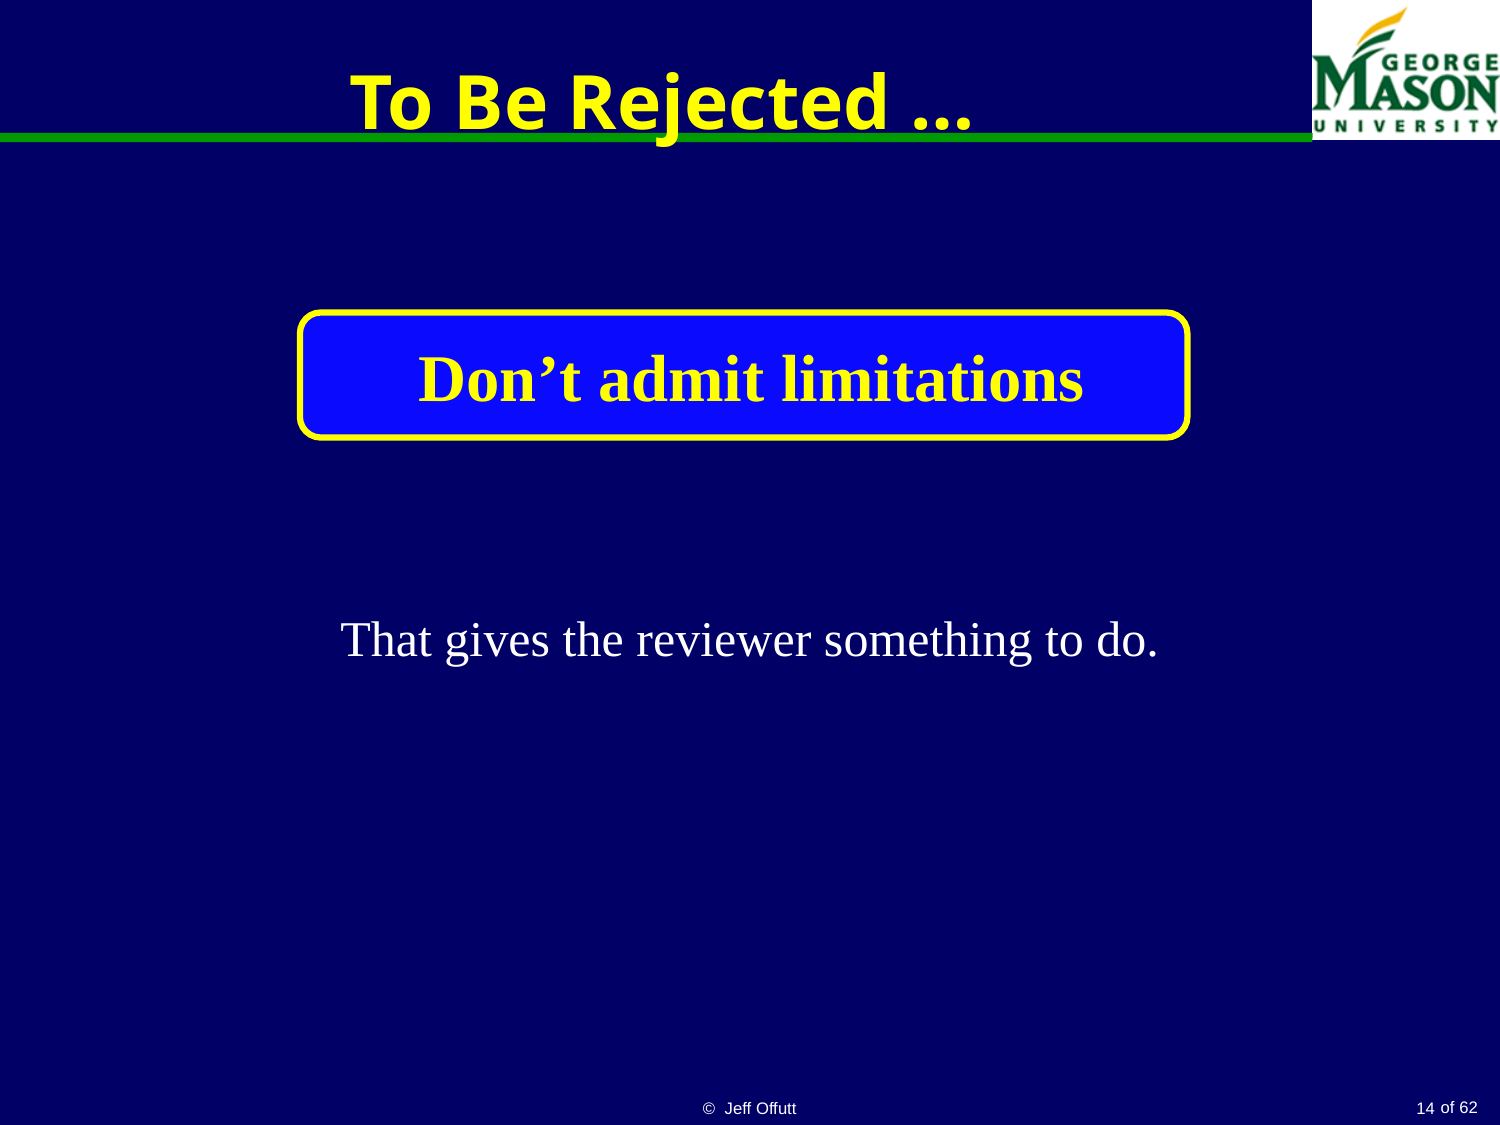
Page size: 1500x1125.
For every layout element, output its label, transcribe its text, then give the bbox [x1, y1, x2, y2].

footer © Jeff Offutt [512, 1074, 988, 1125]
text_box That gives the reviewer something to do. [299, 599, 1200, 674]
slide_number 14 [1187, 1074, 1451, 1125]
title To Be Rejected … [12, 0, 1313, 201]
picture [1313, 0, 1500, 140]
text_box Don’t admit limitations [299, 312, 1188, 438]
